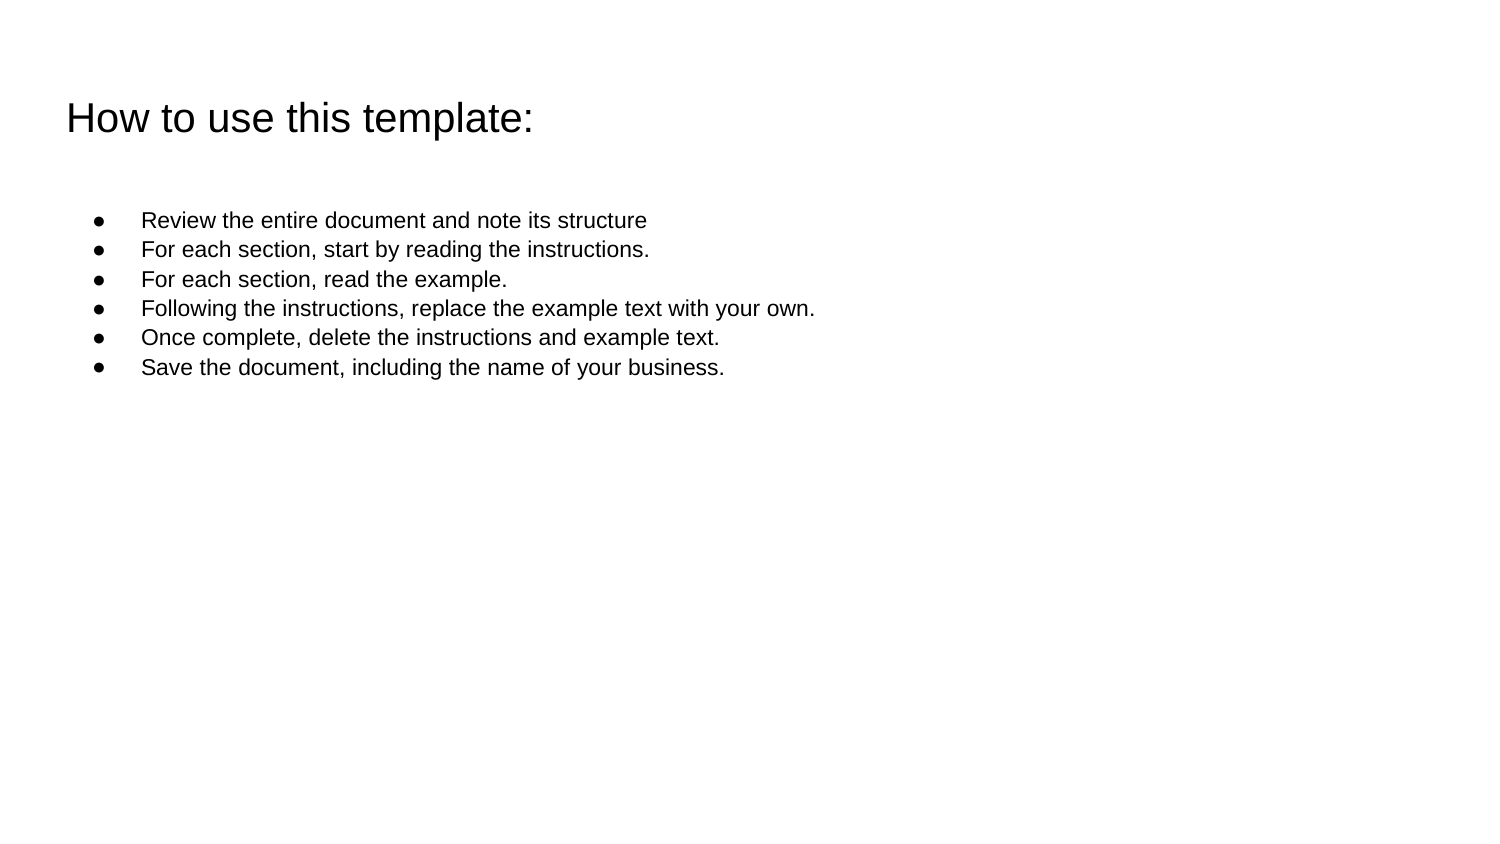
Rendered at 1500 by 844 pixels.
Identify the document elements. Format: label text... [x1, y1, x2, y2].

title How to use this template: [51, 72, 1449, 167]
list Review the entire document and note its structure For each section, start by reading the instructions. For each section, read the example. Following the instructions, replace the example text with your own. Once complete, delete the instructions and example text. Save the document, including the name of your business. [51, 189, 1449, 750]
